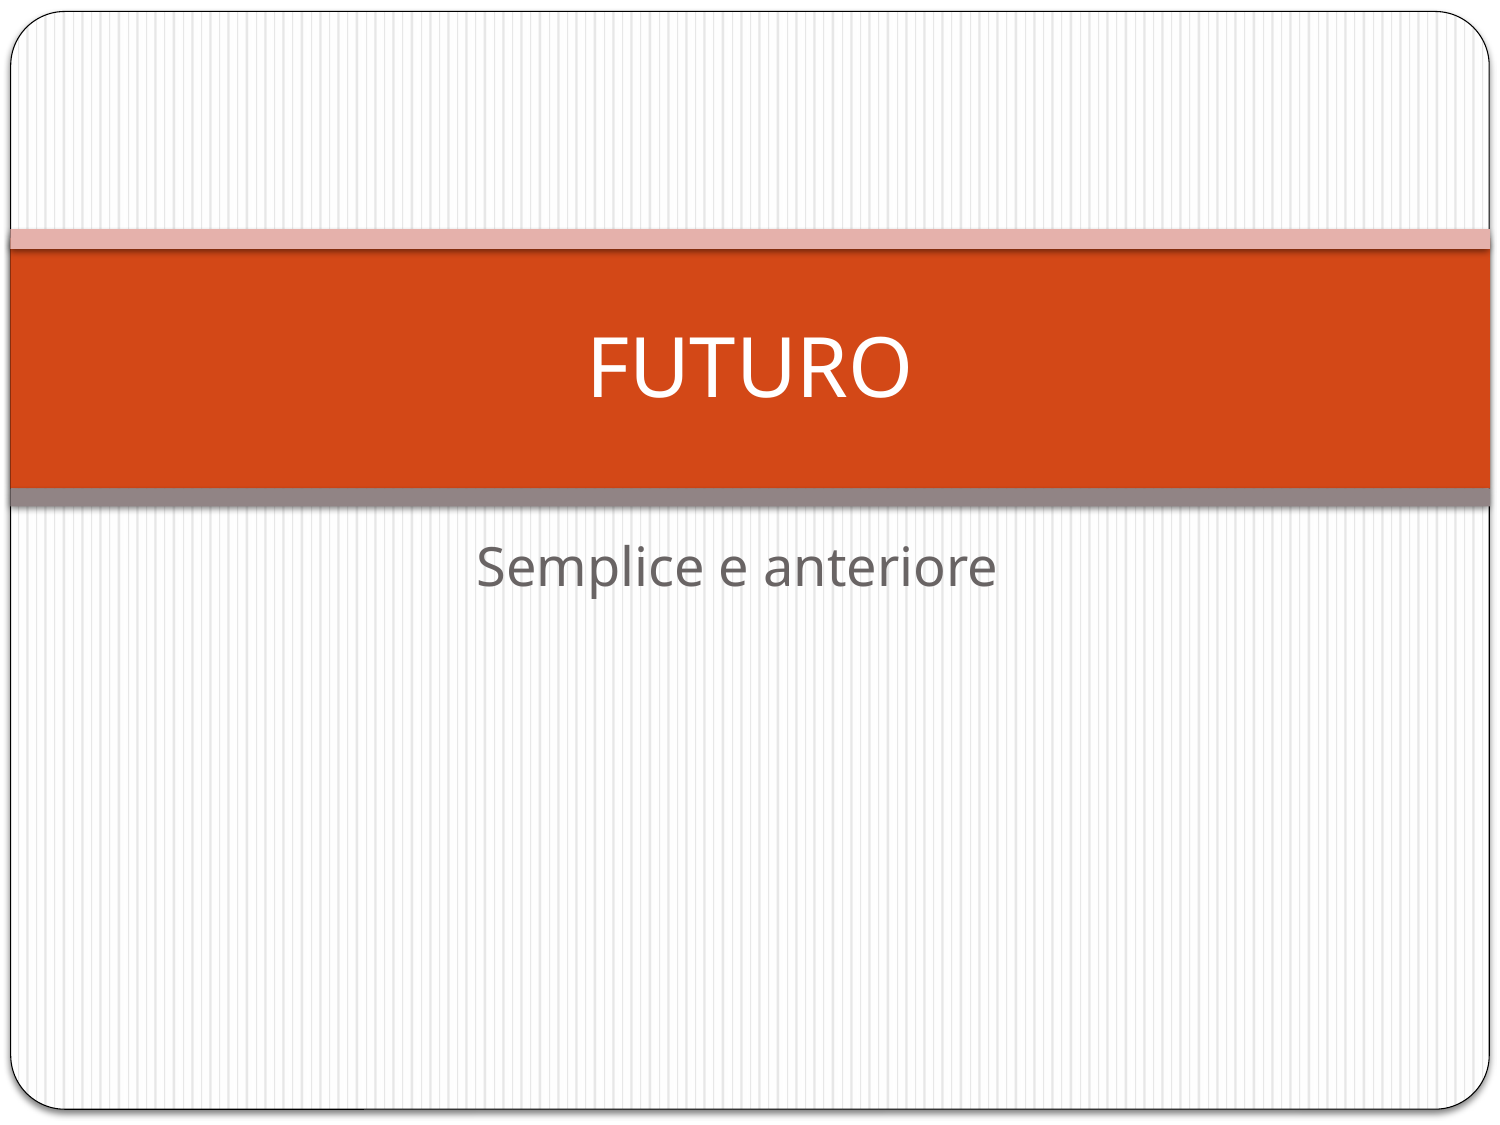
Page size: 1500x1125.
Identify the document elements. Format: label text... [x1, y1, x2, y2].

title FUTURO [75, 247, 1425, 489]
subtitle Semplice e anteriore [212, 525, 1263, 788]
